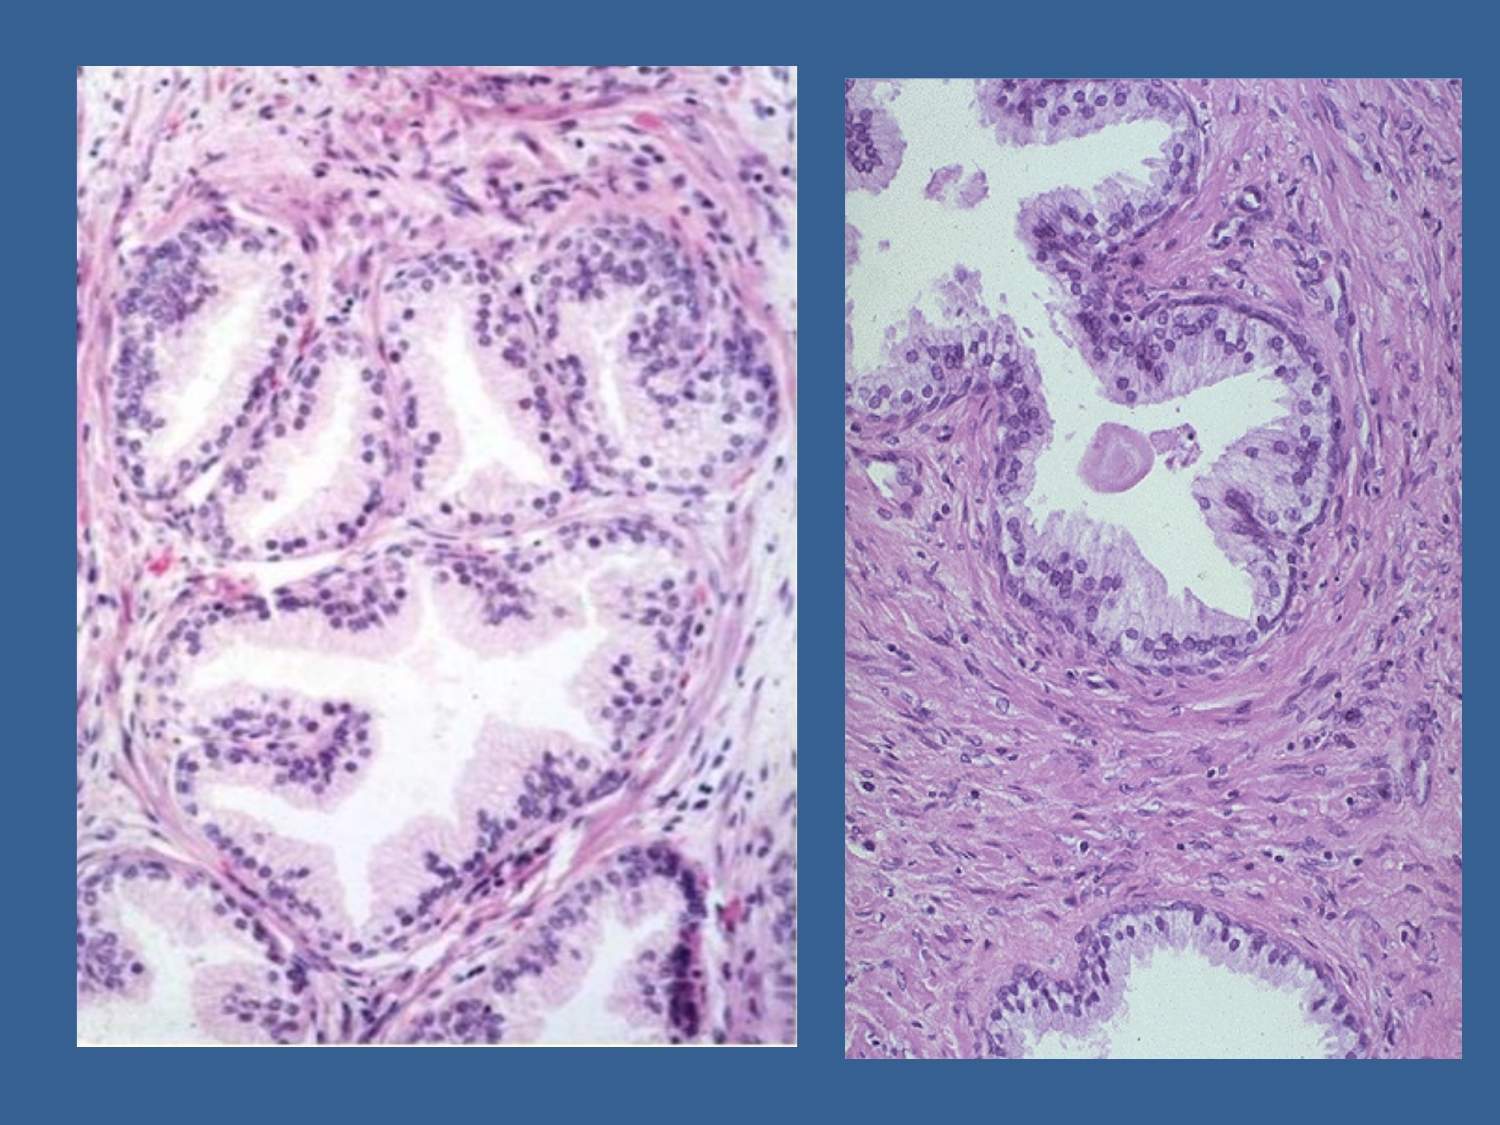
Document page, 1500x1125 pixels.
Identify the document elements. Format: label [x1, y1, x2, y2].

picture [0, 66, 1500, 1059]
